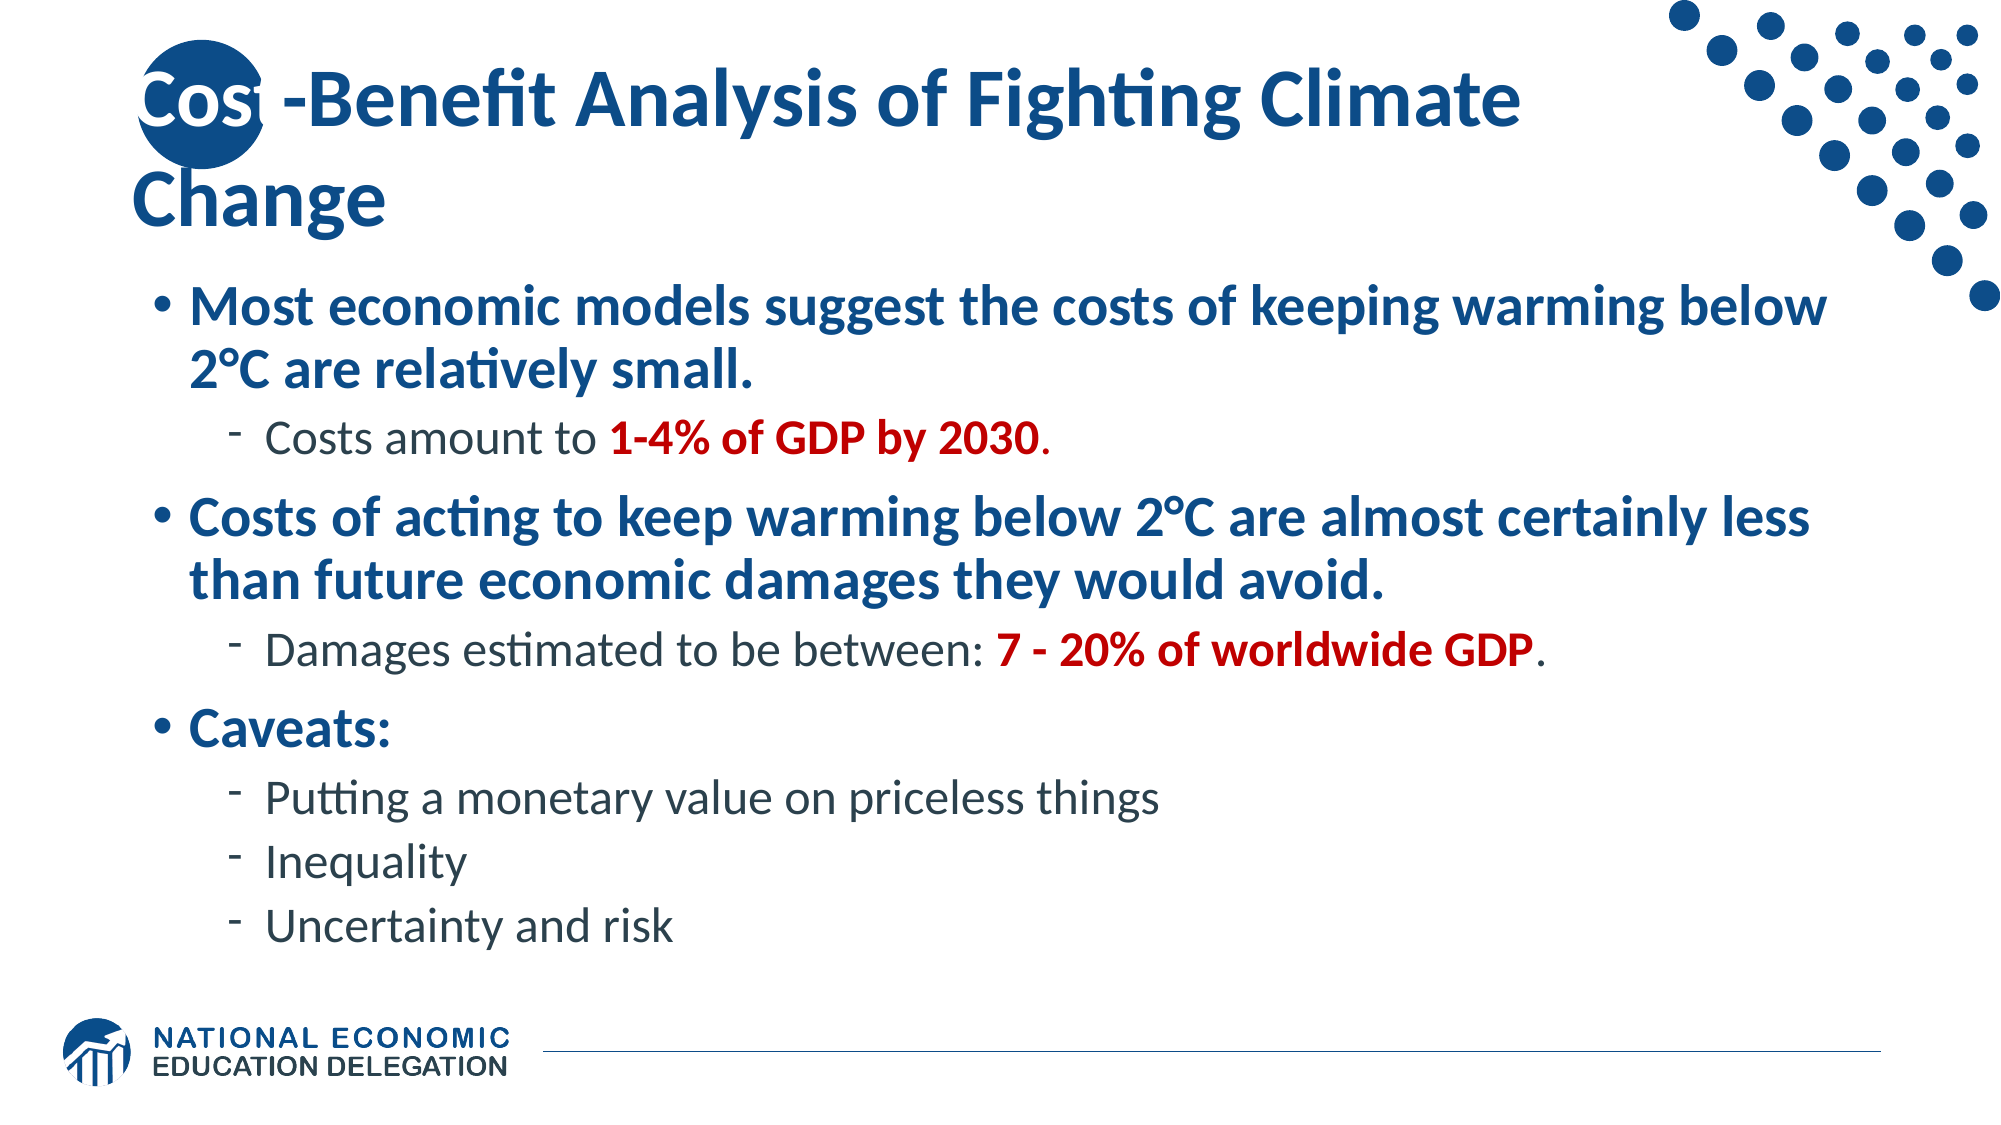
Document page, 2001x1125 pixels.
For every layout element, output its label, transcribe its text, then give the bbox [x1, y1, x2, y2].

list Most economic models suggest the costs of keeping warming below 2°C are relatively small. Costs amount to 1-4% of GDP by 2030. Costs of acting to keep warming below 2°C are almost certainly less than future economic damages they would avoid. Damages estimated to be between: 7 - 20% of worldwide GDP. Caveats: Putting a monetary value on priceless things Inequality Uncertainty and risk [137, 257, 1863, 972]
title Cost-Benefit Analysis of Fighting Climate Change [117, 35, 1843, 253]
picture [55, 1013, 520, 1091]
